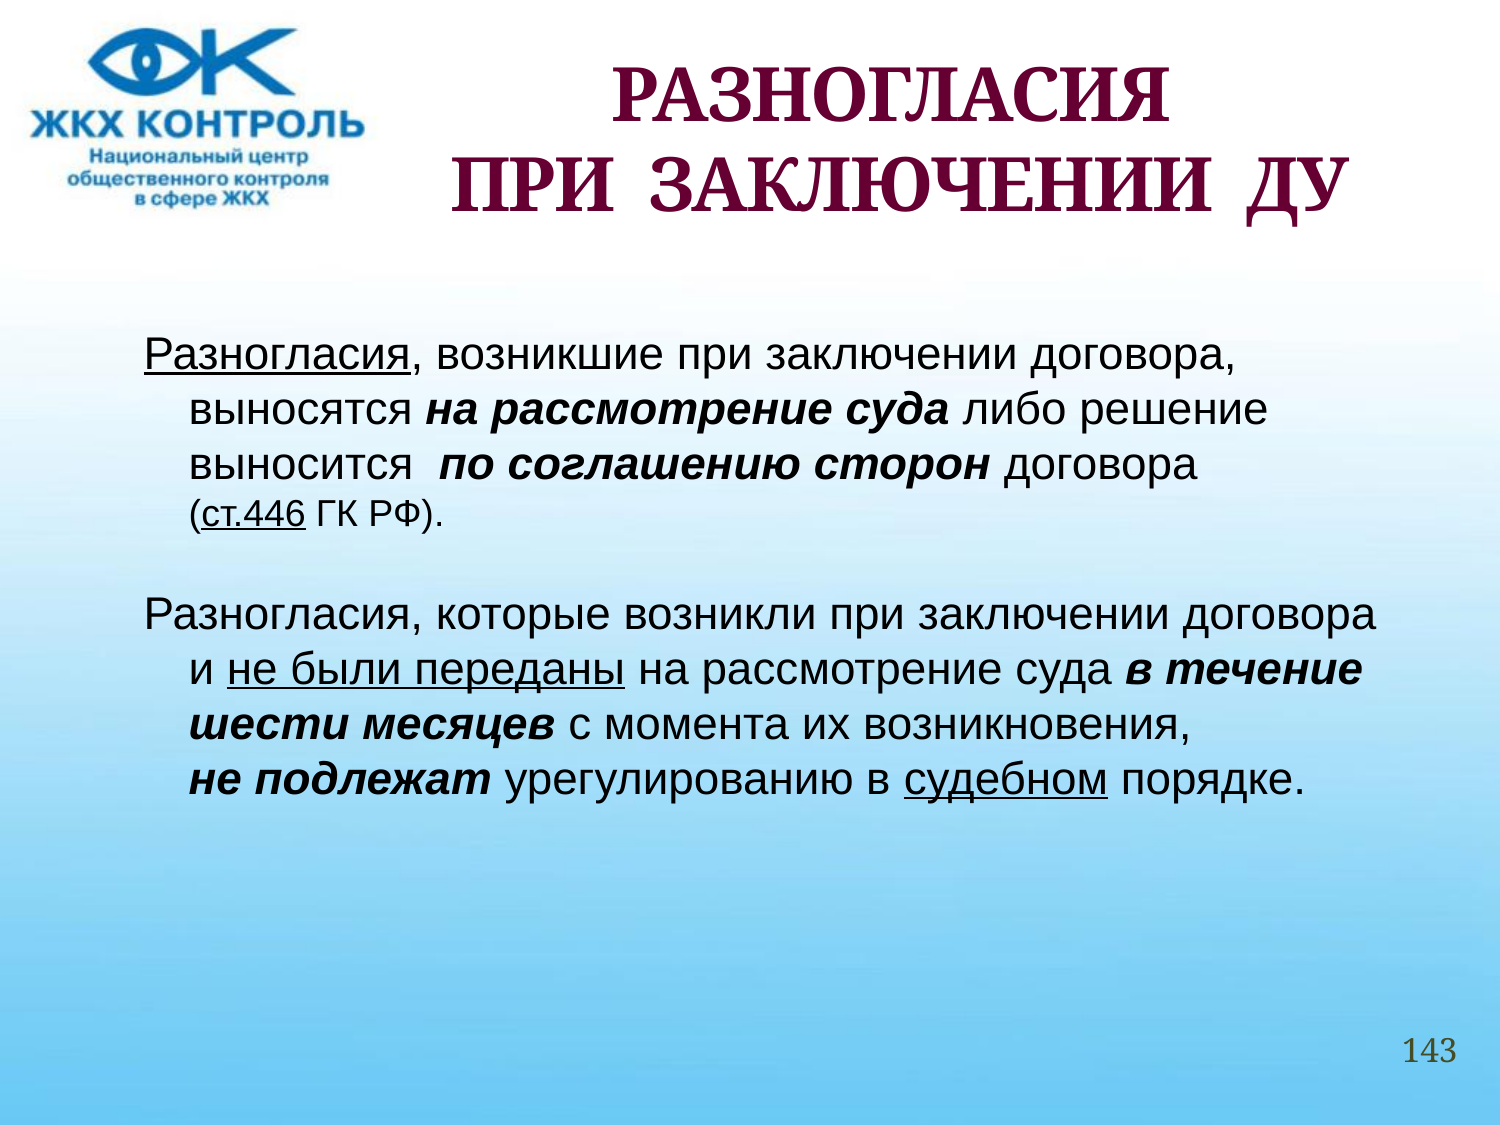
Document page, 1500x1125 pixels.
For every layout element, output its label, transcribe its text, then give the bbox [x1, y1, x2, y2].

picture [0, 0, 1500, 1125]
slide_number 143 [1379, 1014, 1480, 1089]
list Разногласия, возникшие при заключении договора, выносятся на рассмотрение суда либо решение выносится по соглашению сторон договора (ст.446 ГК РФ). Разногласия, которые возникли при заключении договора и не были переданы на рассмотрение суда в течение шести месяцев с момента их возникновения, не подлежат урегулированию в судебном порядке. [128, 316, 1425, 1055]
title РАЗНОГЛАСИЯ ПРИ ЗАКЛЮЧЕНИИ ДУ [374, 35, 1425, 235]
